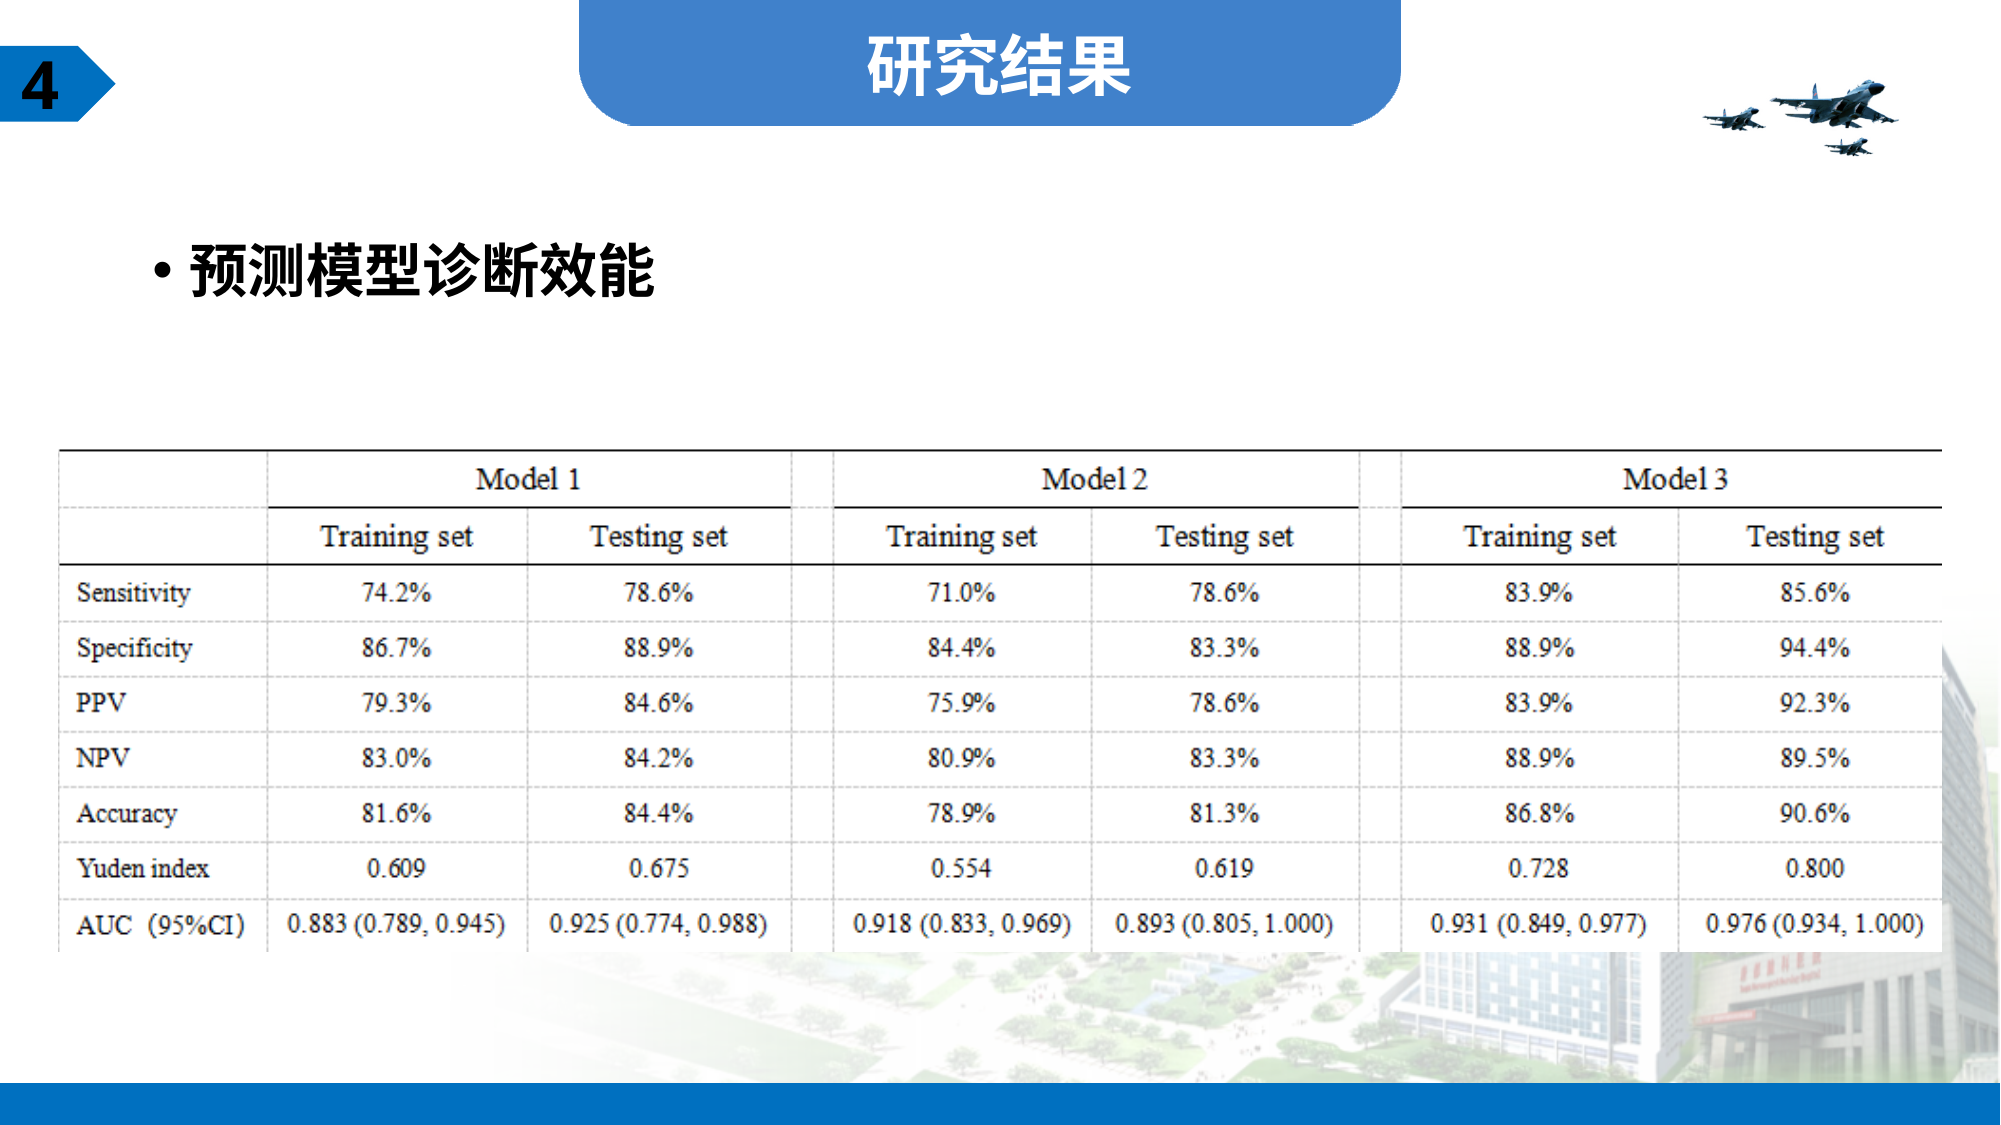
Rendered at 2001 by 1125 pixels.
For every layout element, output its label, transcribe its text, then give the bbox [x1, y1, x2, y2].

picture [579, 0, 1401, 126]
text_box 研究结果 [854, 18, 1146, 110]
picture [1683, 67, 1911, 176]
list 预测模型诊断效能 [137, 205, 1863, 341]
picture [58, 448, 2000, 1083]
text_box 4 [10, 37, 73, 129]
